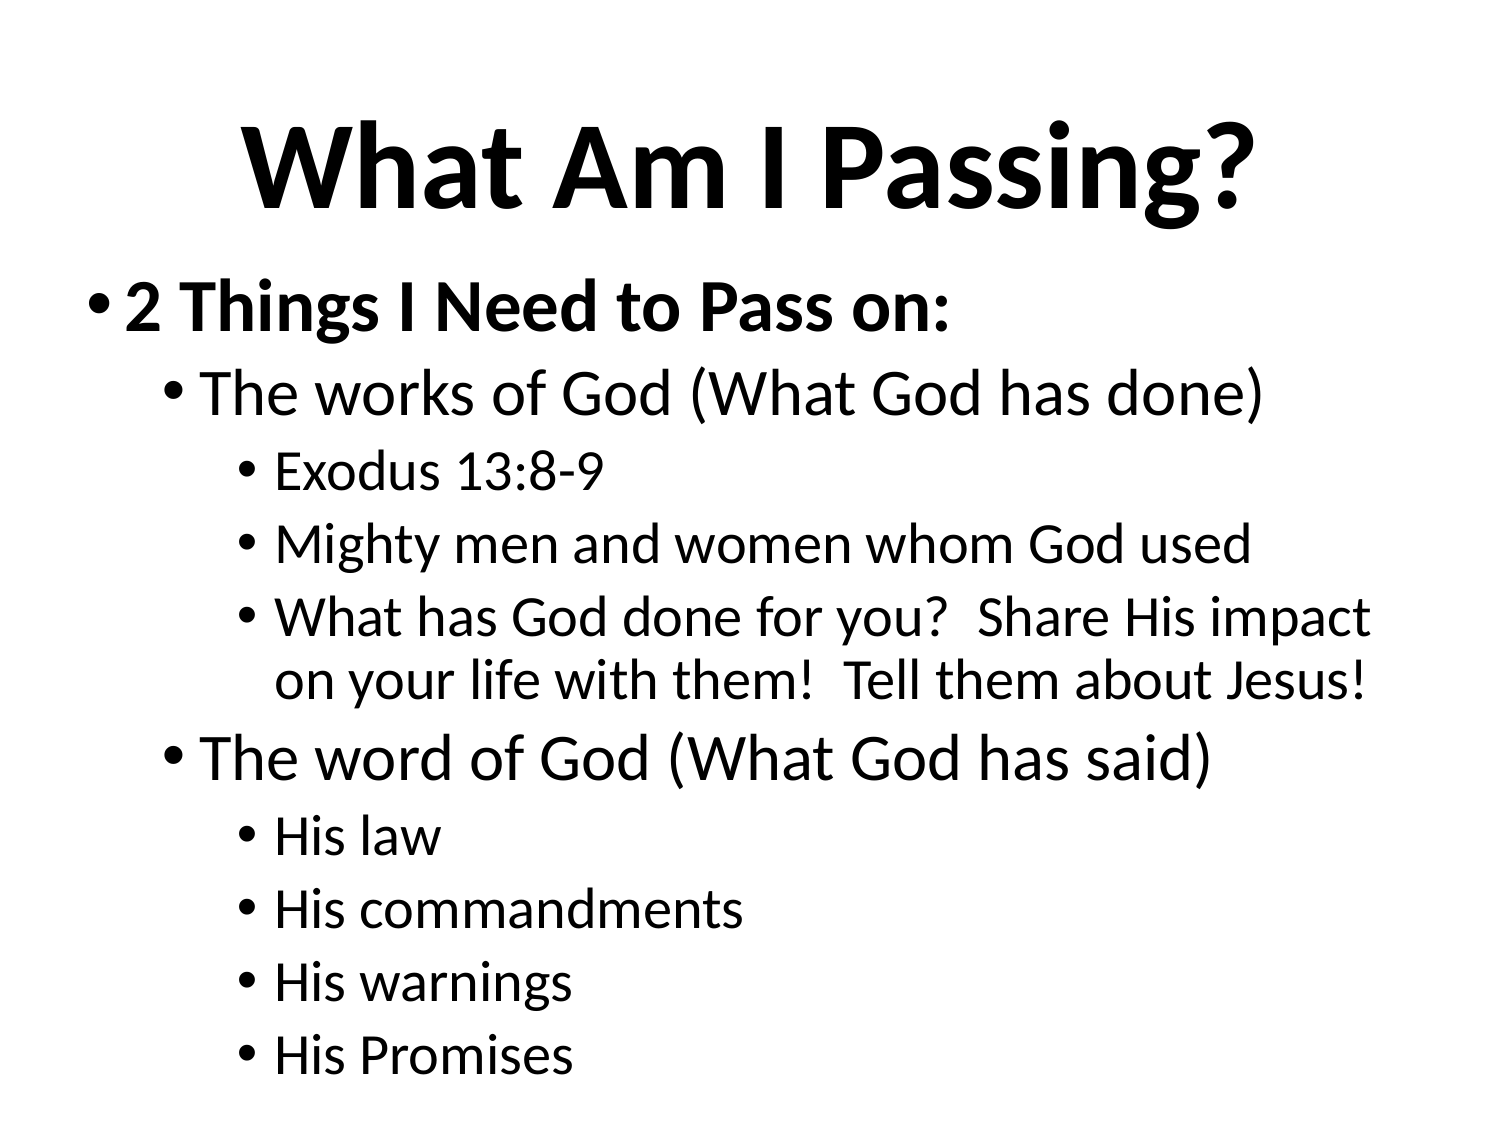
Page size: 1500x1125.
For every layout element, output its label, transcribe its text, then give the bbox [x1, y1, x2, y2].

list 2 Things I Need to Pass on: The works of God (What God has done) Exodus 13:8-9 Mighty men and women whom God used What has God done for you? Share His impact on your life with them! Tell them about Jesus! The word of God (What God has said) His law His commandments His warnings His Promises [71, 258, 1445, 1104]
title What Am I Passing? [103, 59, 1397, 258]
